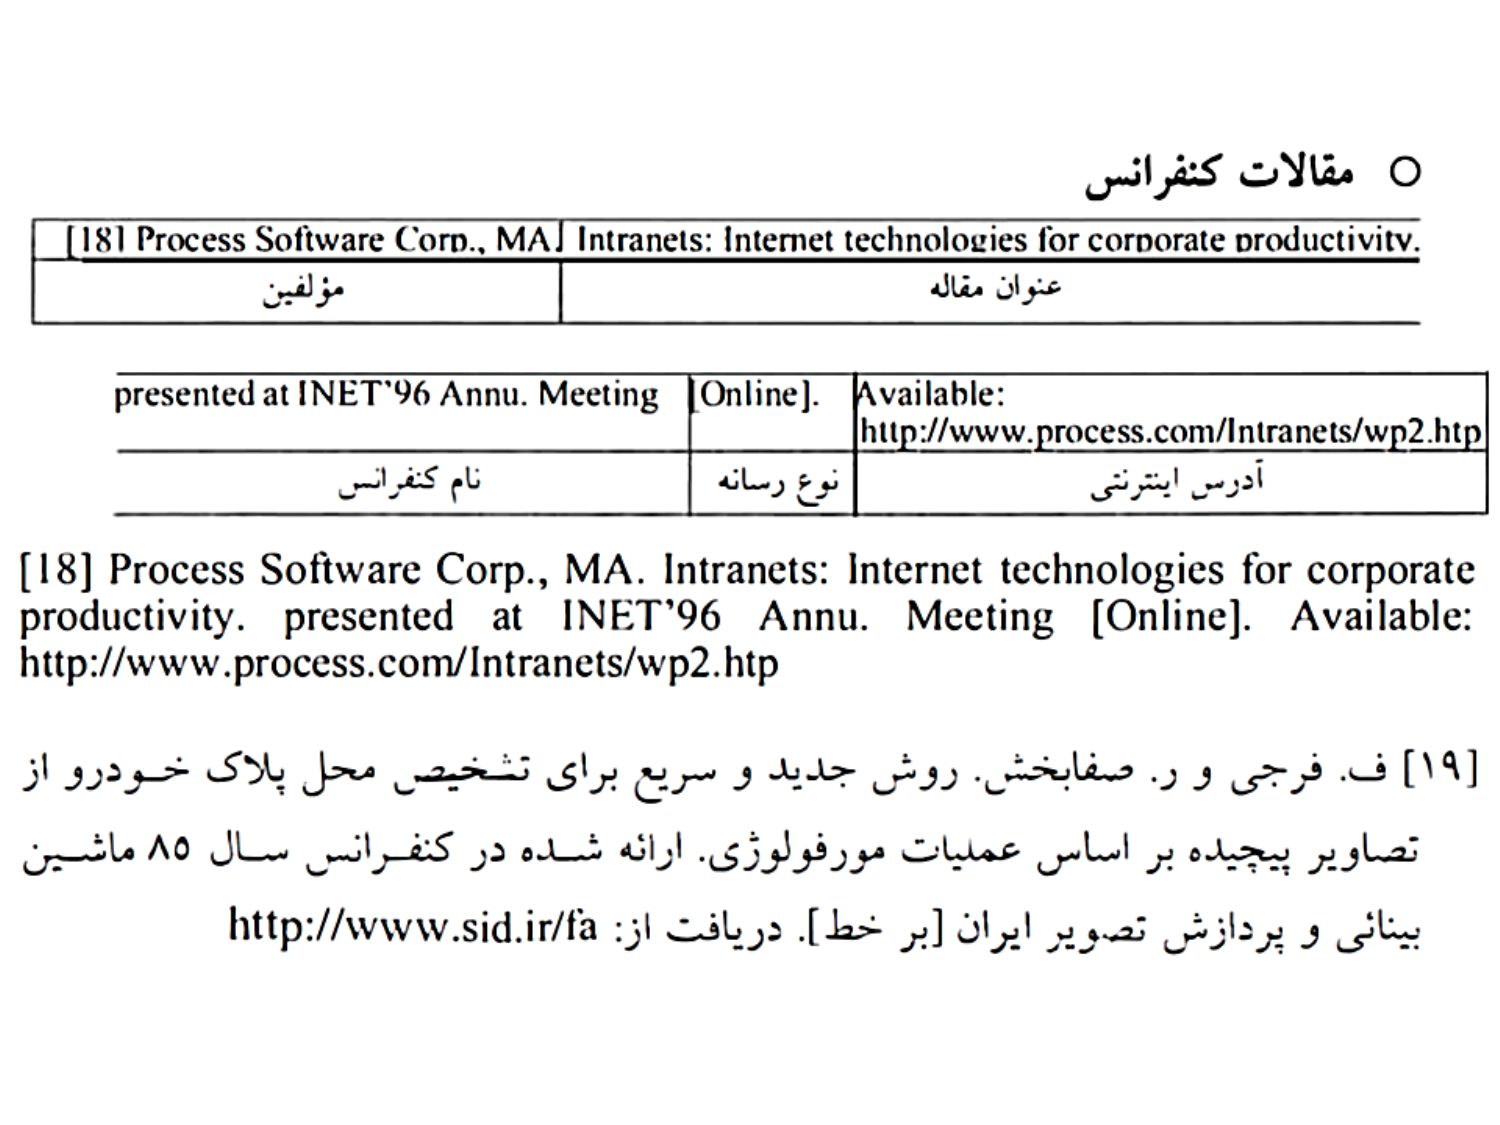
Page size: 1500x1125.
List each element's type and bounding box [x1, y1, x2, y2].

picture [0, 135, 1500, 990]
